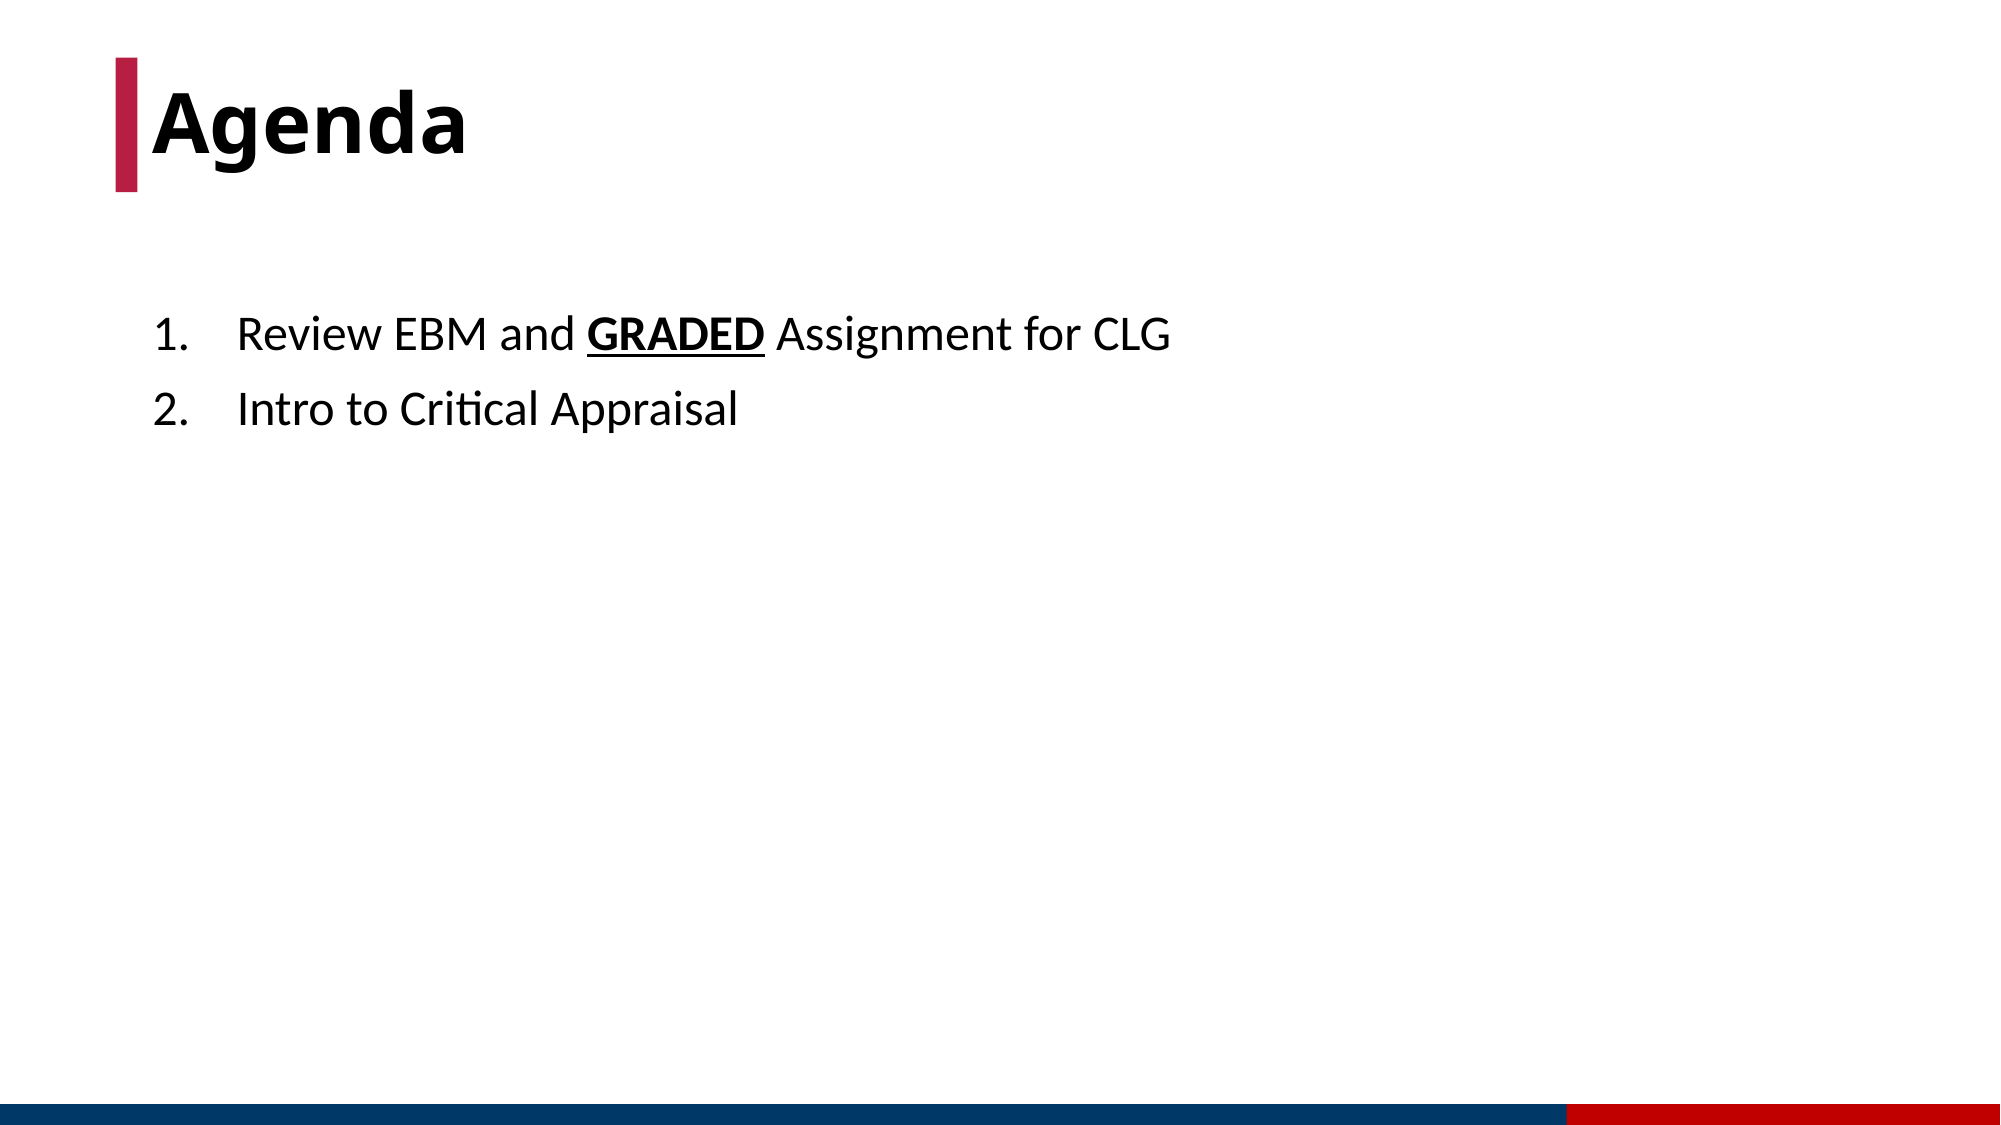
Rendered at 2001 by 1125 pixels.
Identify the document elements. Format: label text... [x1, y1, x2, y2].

title Agenda [137, 59, 1863, 193]
list Review EBM and GRADED Assignment for CLG Intro to Critical Appraisal [137, 299, 1863, 1014]
